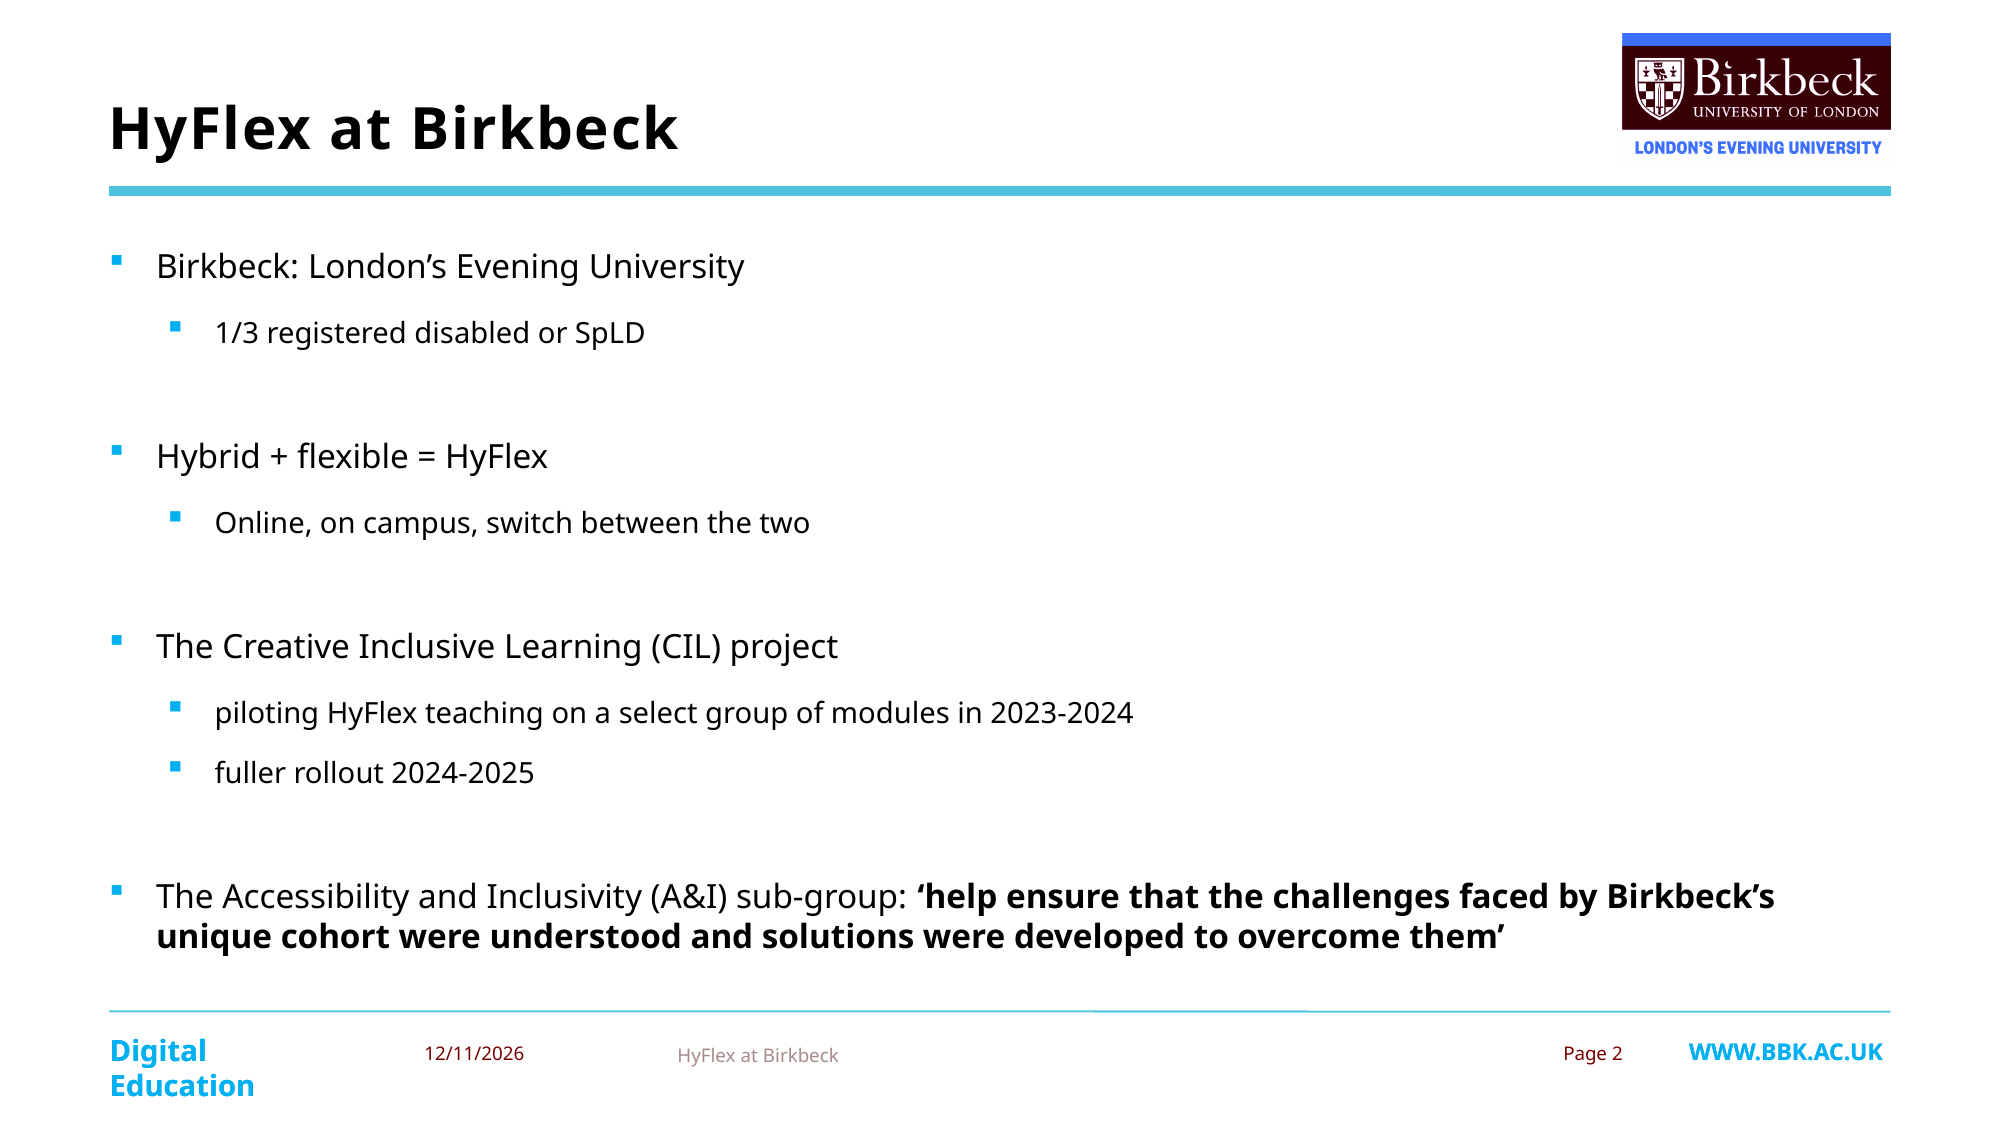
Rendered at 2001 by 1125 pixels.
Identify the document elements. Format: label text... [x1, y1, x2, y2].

footer HyFlex at Birkbeck [662, 1036, 1338, 1096]
title HyFlex at Birkbeck [108, 81, 1603, 233]
picture [1622, 33, 1891, 167]
list Birkbeck: London’s Evening University 1/3 registered disabled or SpLD Hybrid + flexible = HyFlex Online, on campus, switch between the two The Creative Inclusive Learning (CIL) project piloting HyFlex teaching on a select group of modules in 2023-2024 fuller rollout 2024-2025 The Accessibility and Inclusivity (A&I) sub-group: ‘help ensure that the challenges faced by Birkbeck’s unique cohort were understood and solutions were developed to overcome them’ [109, 233, 1891, 999]
slide_number Page 2 [1484, 1034, 1638, 1076]
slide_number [409, 1034, 549, 1076]
